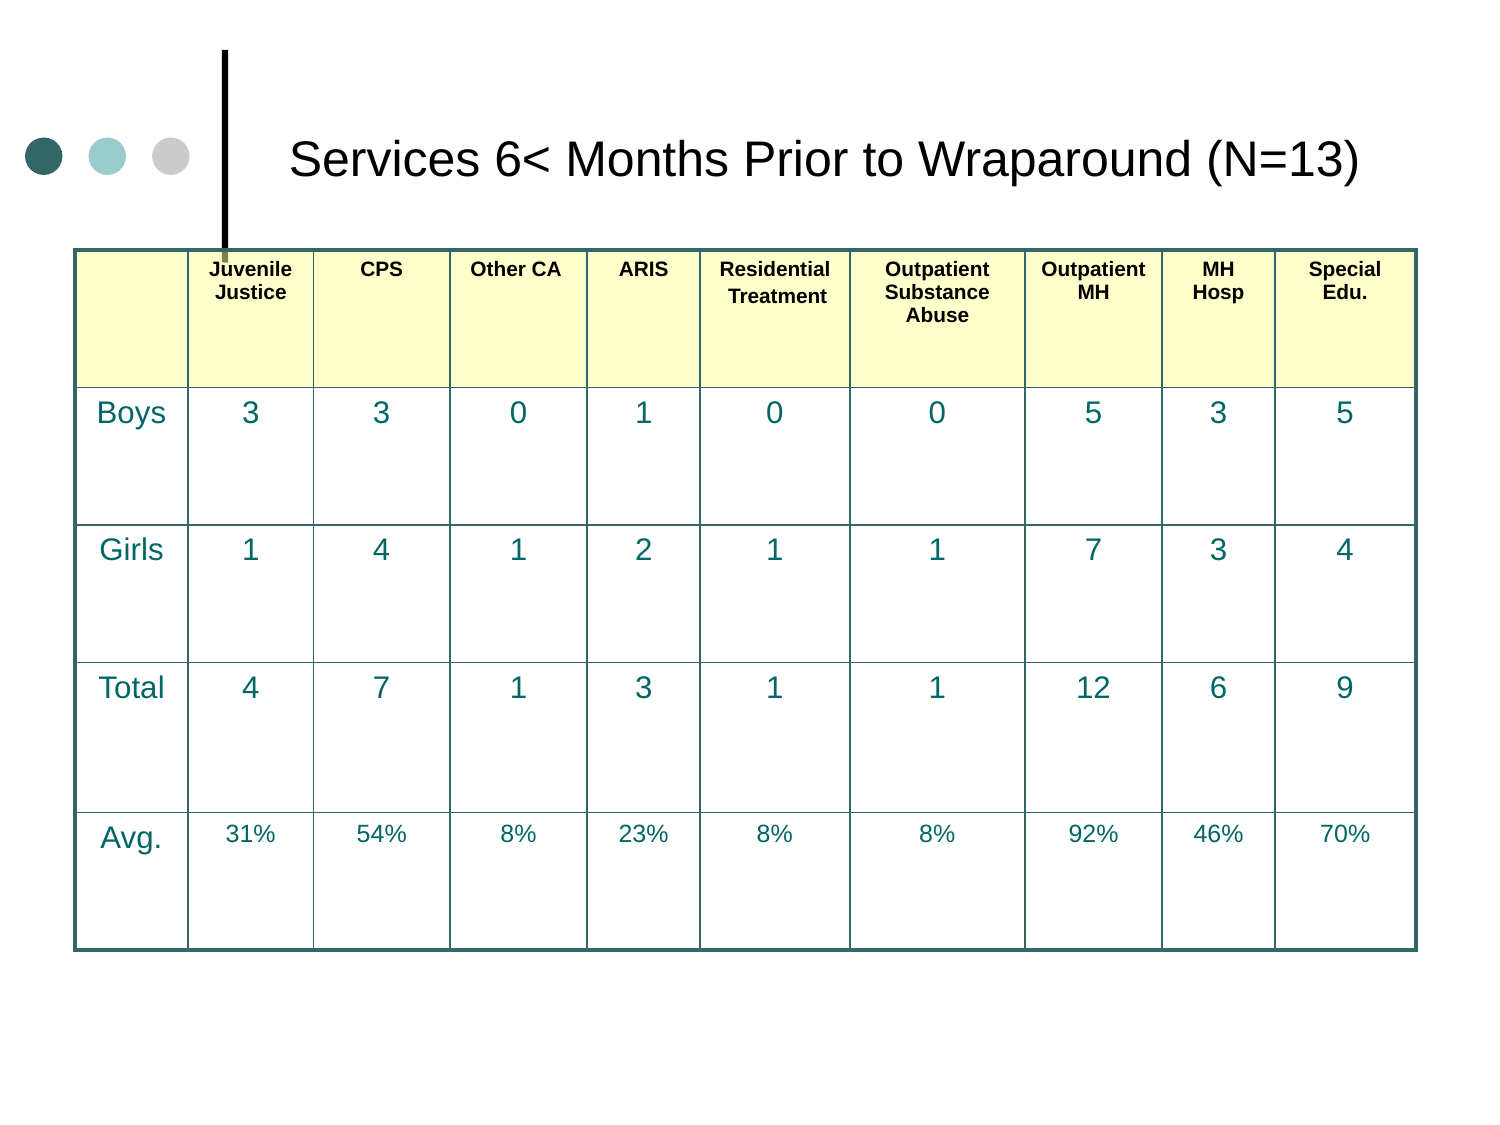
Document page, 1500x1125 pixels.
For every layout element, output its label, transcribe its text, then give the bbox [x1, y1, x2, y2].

table_cell 6 [1163, 663, 1274, 812]
table_cell 12 [1026, 663, 1161, 812]
table_cell 7 [314, 663, 449, 812]
table_cell 31% [189, 813, 313, 948]
table_cell 3 [314, 388, 449, 524]
table_cell 2 [588, 526, 699, 662]
table_cell 0 [451, 388, 586, 524]
table_header Outpatient MH [1026, 252, 1161, 387]
table_header Juvenile Justice [189, 252, 313, 387]
table_cell 1 [451, 526, 586, 662]
table_header [77, 252, 187, 387]
table_cell 8% [701, 813, 849, 948]
table_cell Boys [77, 388, 187, 524]
table_cell 92% [1026, 813, 1161, 948]
table_header Residential Treatment [701, 252, 849, 387]
table_cell 1 [851, 663, 1024, 812]
table_cell 3 [588, 663, 699, 812]
table_cell 70% [1276, 813, 1414, 948]
table_cell 1 [451, 663, 586, 812]
table_cell 1 [588, 388, 699, 524]
table_header MH Hosp [1163, 252, 1274, 387]
table_cell 1 [701, 526, 849, 662]
table_cell 0 [851, 388, 1024, 524]
table_header Other CA [451, 252, 586, 387]
table_cell 1 [701, 663, 849, 812]
table_cell 5 [1276, 388, 1414, 524]
table_cell 3 [1163, 526, 1274, 662]
table_cell 1 [189, 526, 313, 662]
table_cell 3 [1163, 388, 1274, 524]
table_cell 4 [189, 663, 313, 812]
table_cell 4 [1276, 526, 1414, 662]
table_cell 9 [1276, 663, 1414, 812]
table_cell 0 [701, 388, 849, 524]
table_header Outpatient Substance Abuse [851, 252, 1024, 387]
table_header CPS [314, 252, 449, 387]
table_cell Total [77, 663, 187, 812]
table_cell Avg. [77, 813, 187, 948]
table_cell 8% [851, 813, 1024, 948]
table_header ARIS [588, 252, 699, 387]
table_header Special Edu. [1276, 252, 1414, 387]
table_cell 7 [1026, 526, 1161, 662]
table_cell 8% [451, 813, 586, 948]
table_cell 1 [851, 526, 1024, 662]
title Services 6< Months Prior to Wraparound (N=13) [249, 30, 1401, 248]
table_cell 4 [314, 526, 449, 662]
table_cell 3 [189, 388, 313, 524]
table_cell 5 [1026, 388, 1161, 524]
table_cell 23% [588, 813, 699, 948]
table_cell 54% [314, 813, 449, 948]
table_cell 46% [1163, 813, 1274, 948]
table_cell Girls [77, 526, 187, 662]
